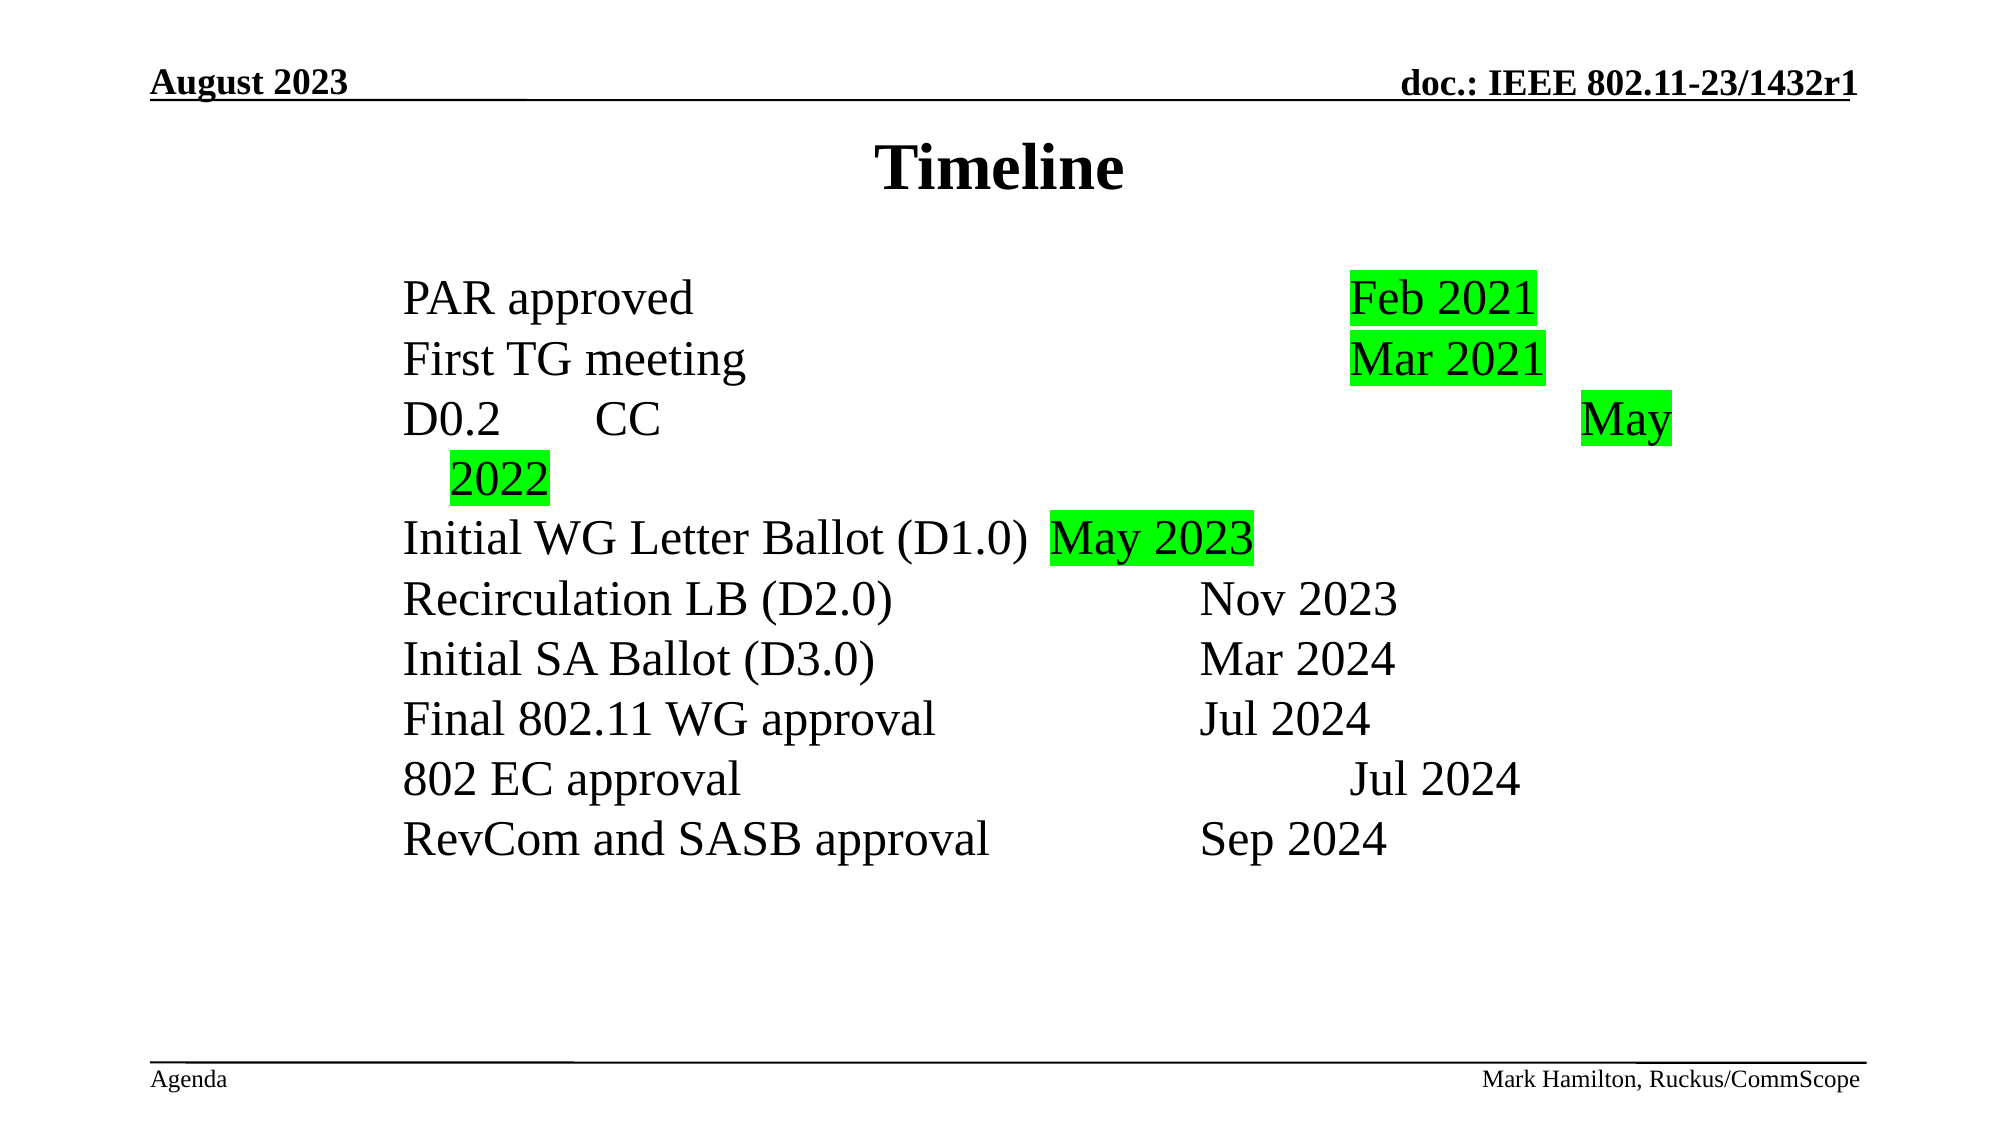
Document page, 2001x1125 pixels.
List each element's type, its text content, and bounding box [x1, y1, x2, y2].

title Timeline [362, 112, 1638, 212]
list PAR approved Feb 2021 First TG meeting Mar 2021 D0.2 CC May 2022 Initial WG Letter Ballot (D1.0) May 2023 Recirculation LB (D2.0) Nov 2023 Initial SA Ballot (D3.0) Mar 2024 Final 802.11 WG approval Jul 2024 802 EC approval Jul 2024 RevCom and SASB approval Sep 2024 [312, 212, 1688, 1013]
